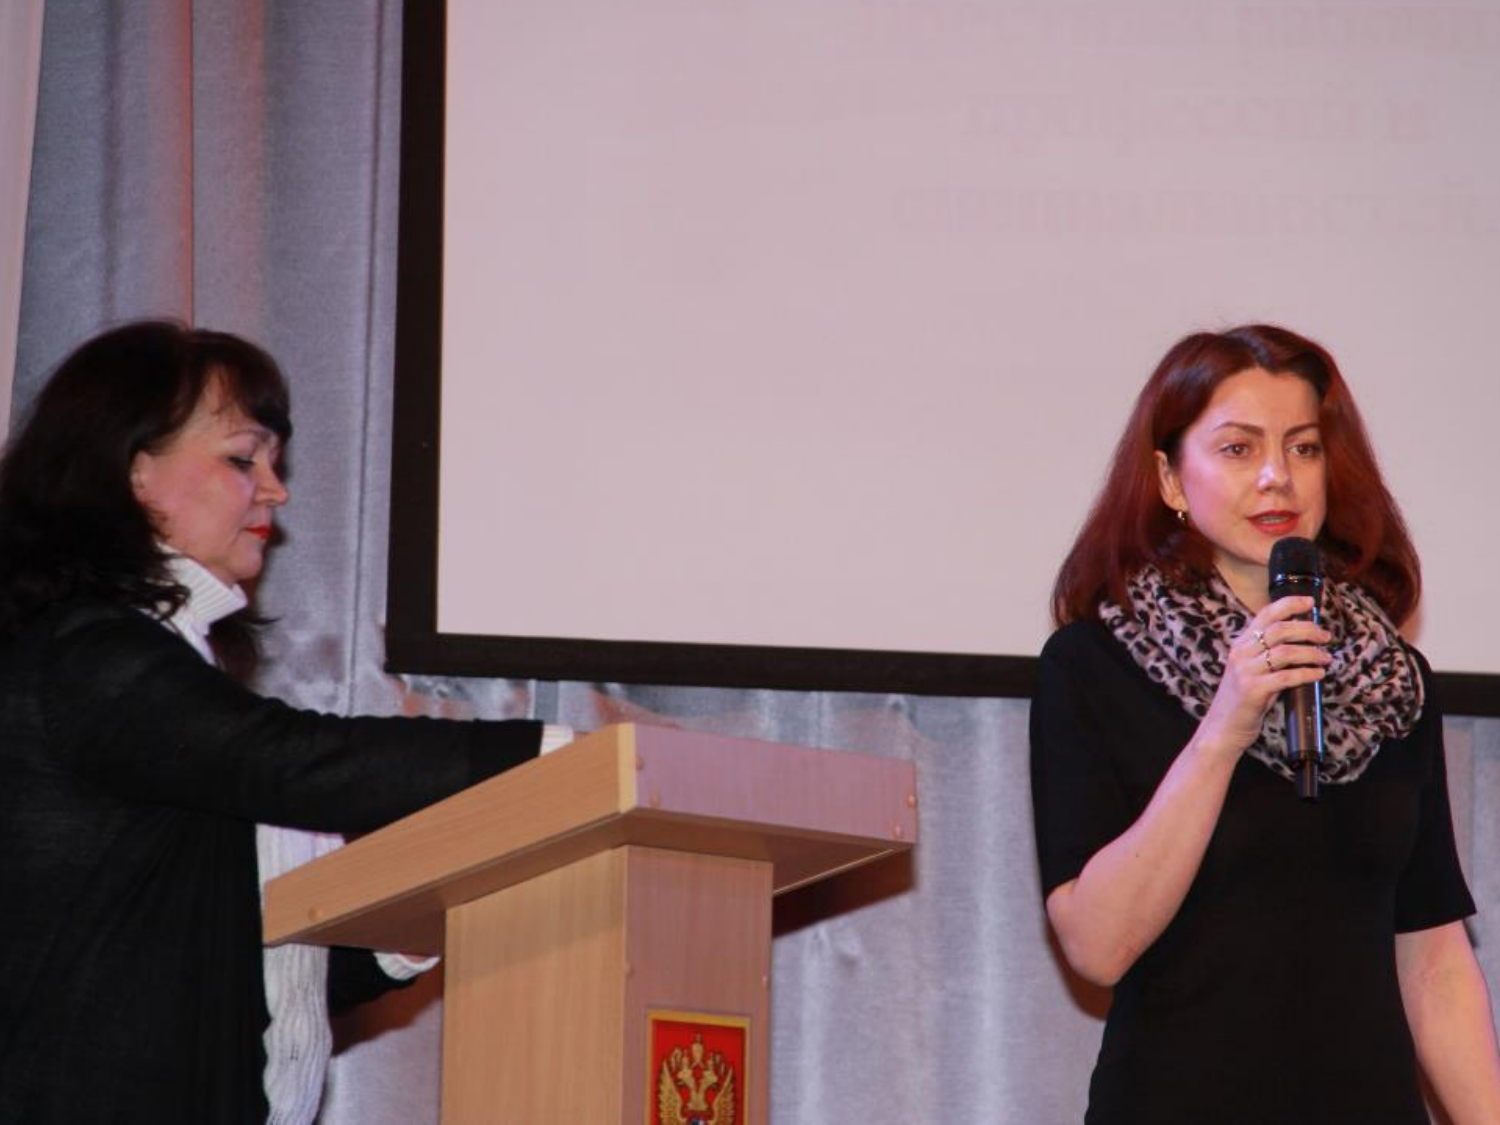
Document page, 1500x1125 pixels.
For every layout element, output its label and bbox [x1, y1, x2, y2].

list [0, 0, 1500, 1125]
